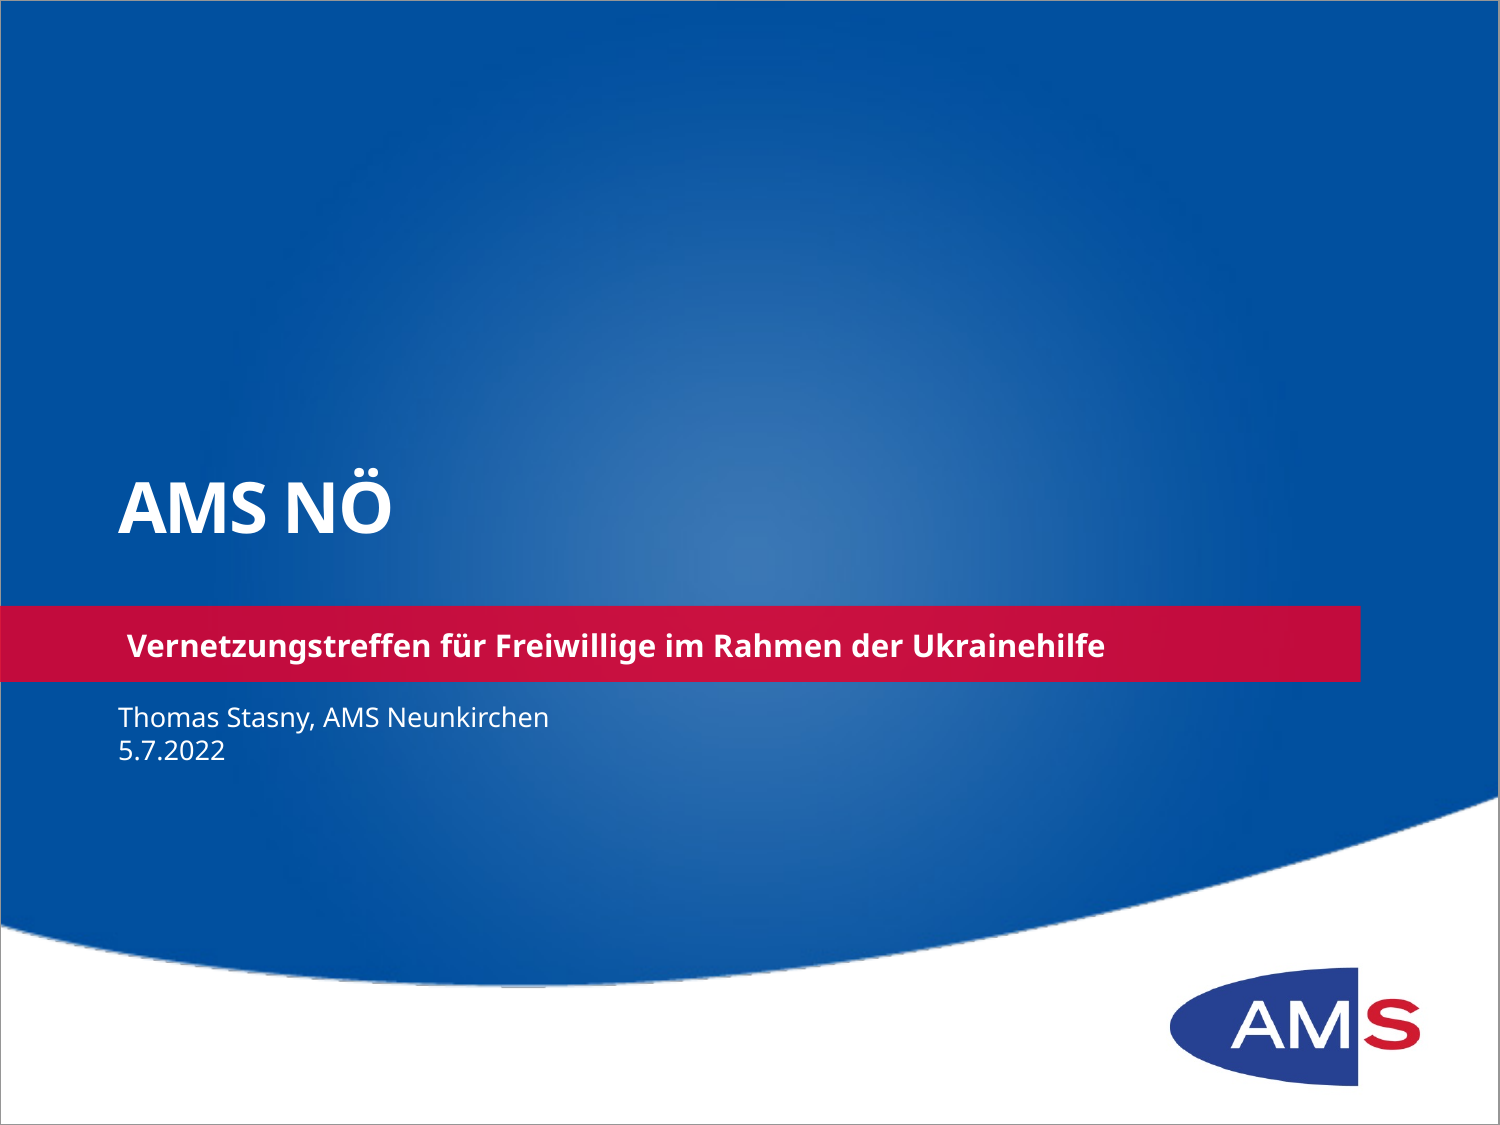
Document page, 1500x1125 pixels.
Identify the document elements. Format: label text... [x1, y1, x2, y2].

picture [1, 1, 1498, 1124]
subtitle Vernetzungstreffen für Freiwillige im Rahmen der Ukrainehilfe [0, 605, 1361, 682]
title AMS NÖ [0, 453, 1388, 555]
text_box Thomas Stasny, AMS Neunkirchen 5.7.2022 [0, 693, 680, 773]
